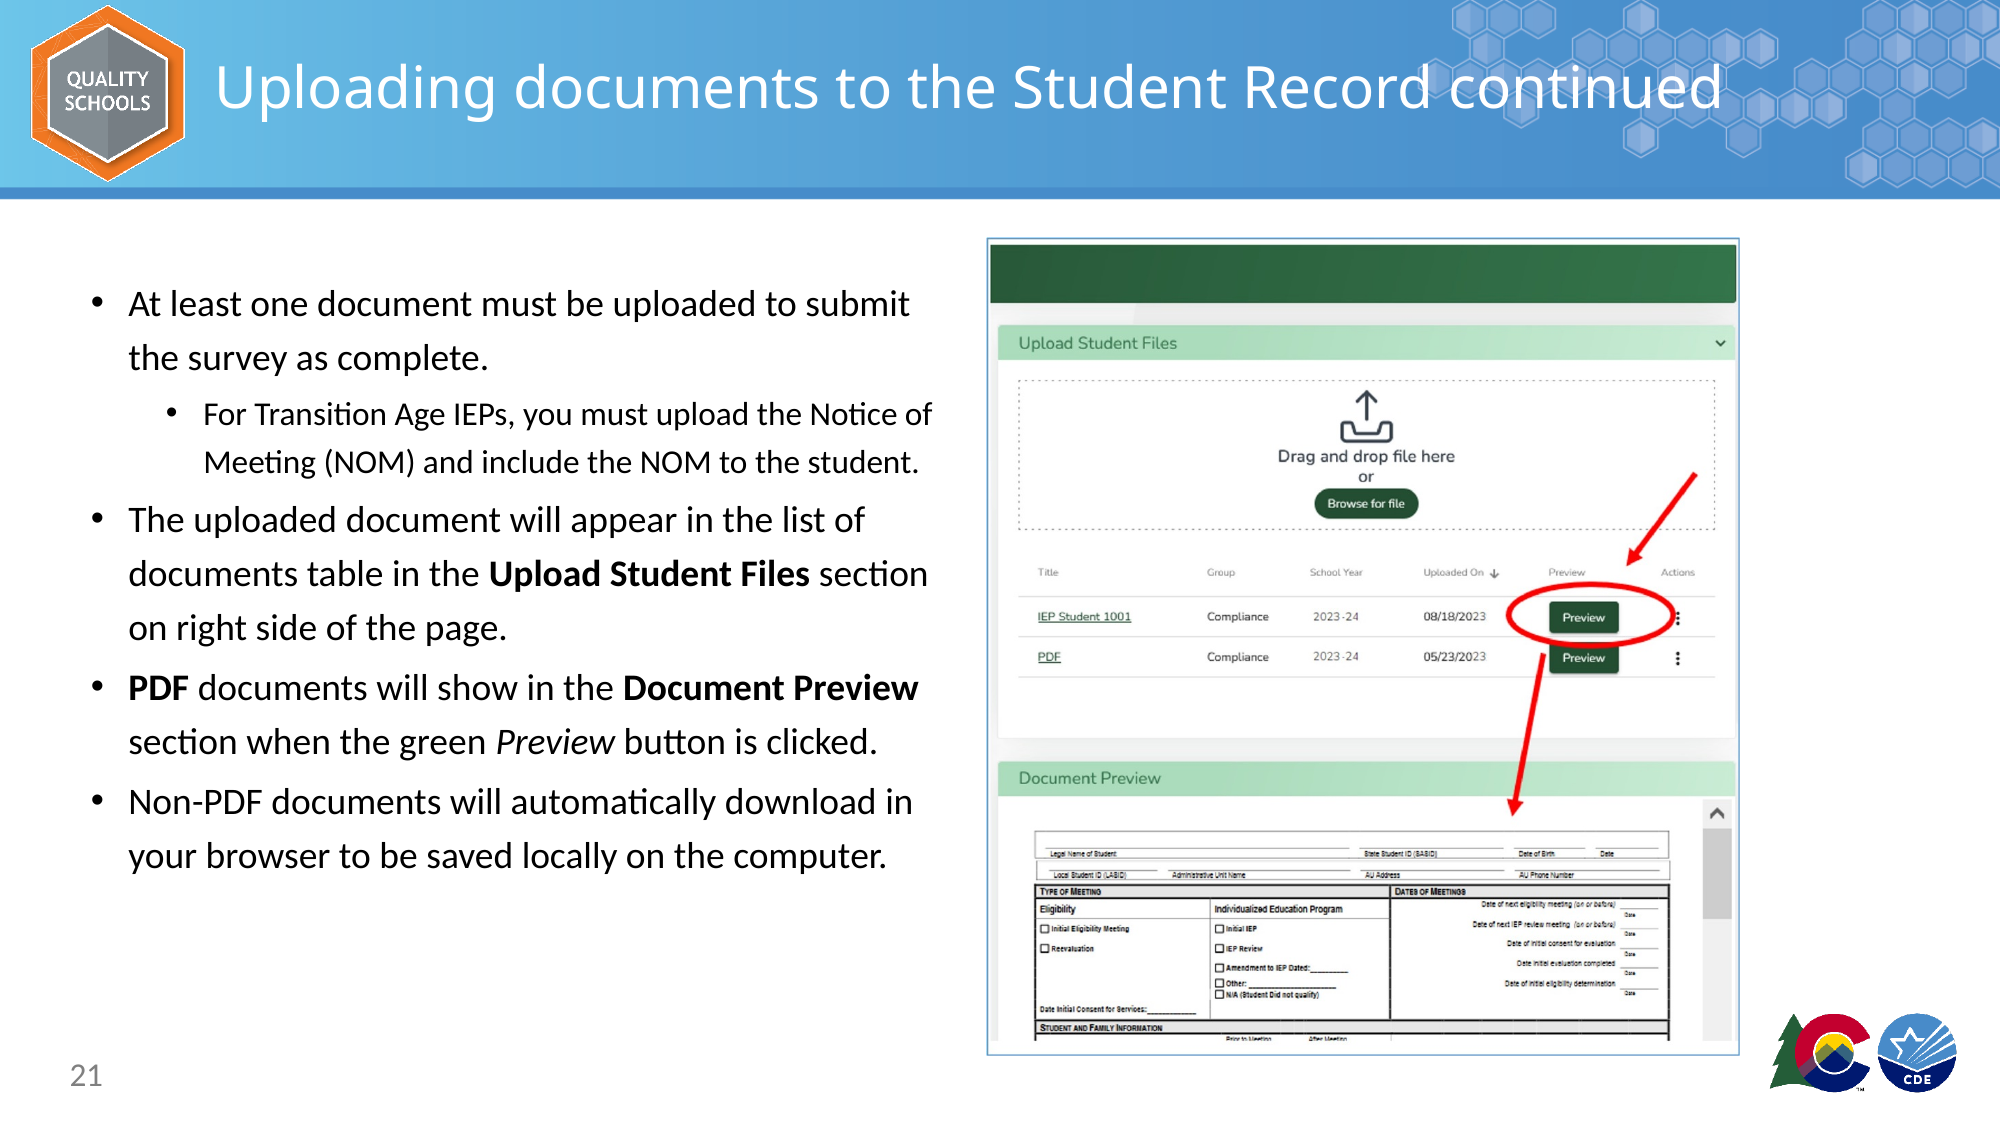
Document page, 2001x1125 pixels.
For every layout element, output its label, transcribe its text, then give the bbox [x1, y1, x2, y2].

picture [986, 237, 1740, 1056]
picture [1768, 1012, 1957, 1093]
title Uploading documents to the Student Record continued [214, 58, 1863, 182]
slide_number 21 [54, 1042, 505, 1103]
list At least one document must be uploaded to submit the survey as complete. For Transition Age IEPs, you must upload the Notice of Meeting (NOM) and include the NOM to the student. The uploaded document will appear in the list of documents table in the Upload Student Files section on right side of the page. PDF documents will show in the Document Preview section when the green Preview button is clicked. Non-PDF documents will automatically download in your browser to be saved locally on the computer. [90, 269, 937, 1010]
picture [0, 0, 2000, 200]
